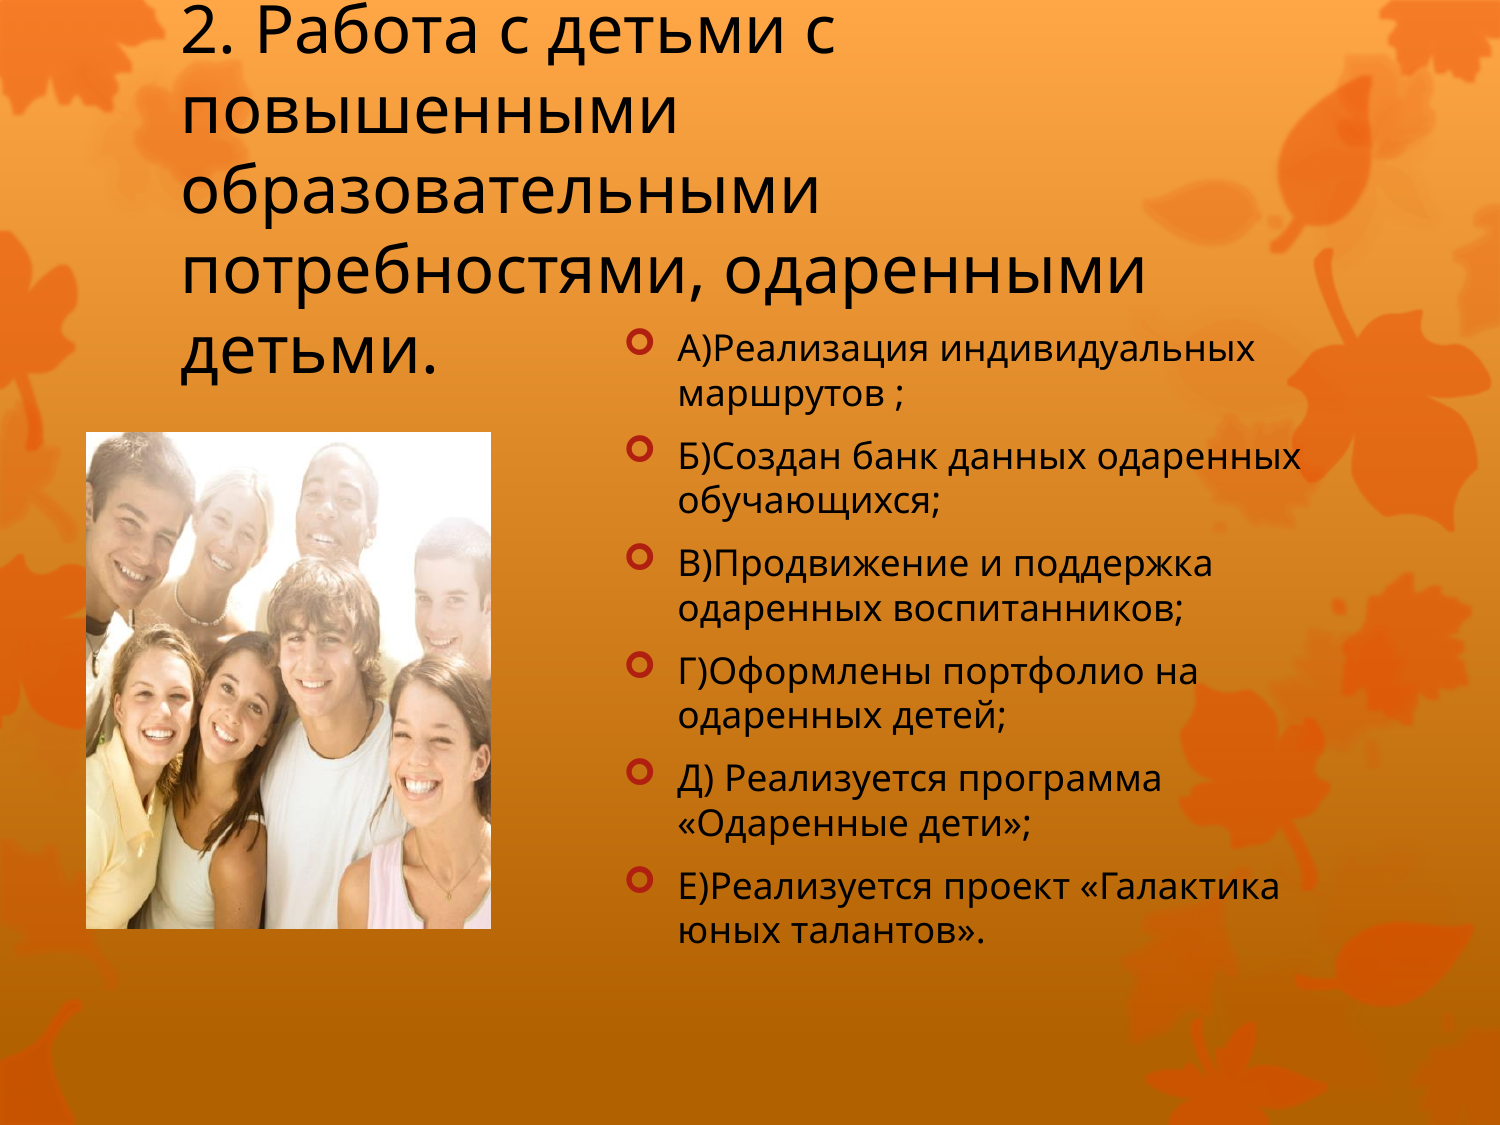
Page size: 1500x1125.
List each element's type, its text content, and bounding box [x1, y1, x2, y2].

title 2. Работа с детьми с повышенными образовательными потребностями, одаренными детьми. [165, 110, 1335, 263]
picture [85, 432, 491, 929]
list А)Реализация индивидуальных маршрутов ; Б)Создан банк данных одаренных обучающихся; В)Продвижение и поддержка одаренных воспитанников; Г)Оформлены портфолио на одаренных детей; Д) Реализуется программа «Одаренные дети»; Е)Реализуется проект «Галактика юных талантов». [608, 314, 1335, 962]
